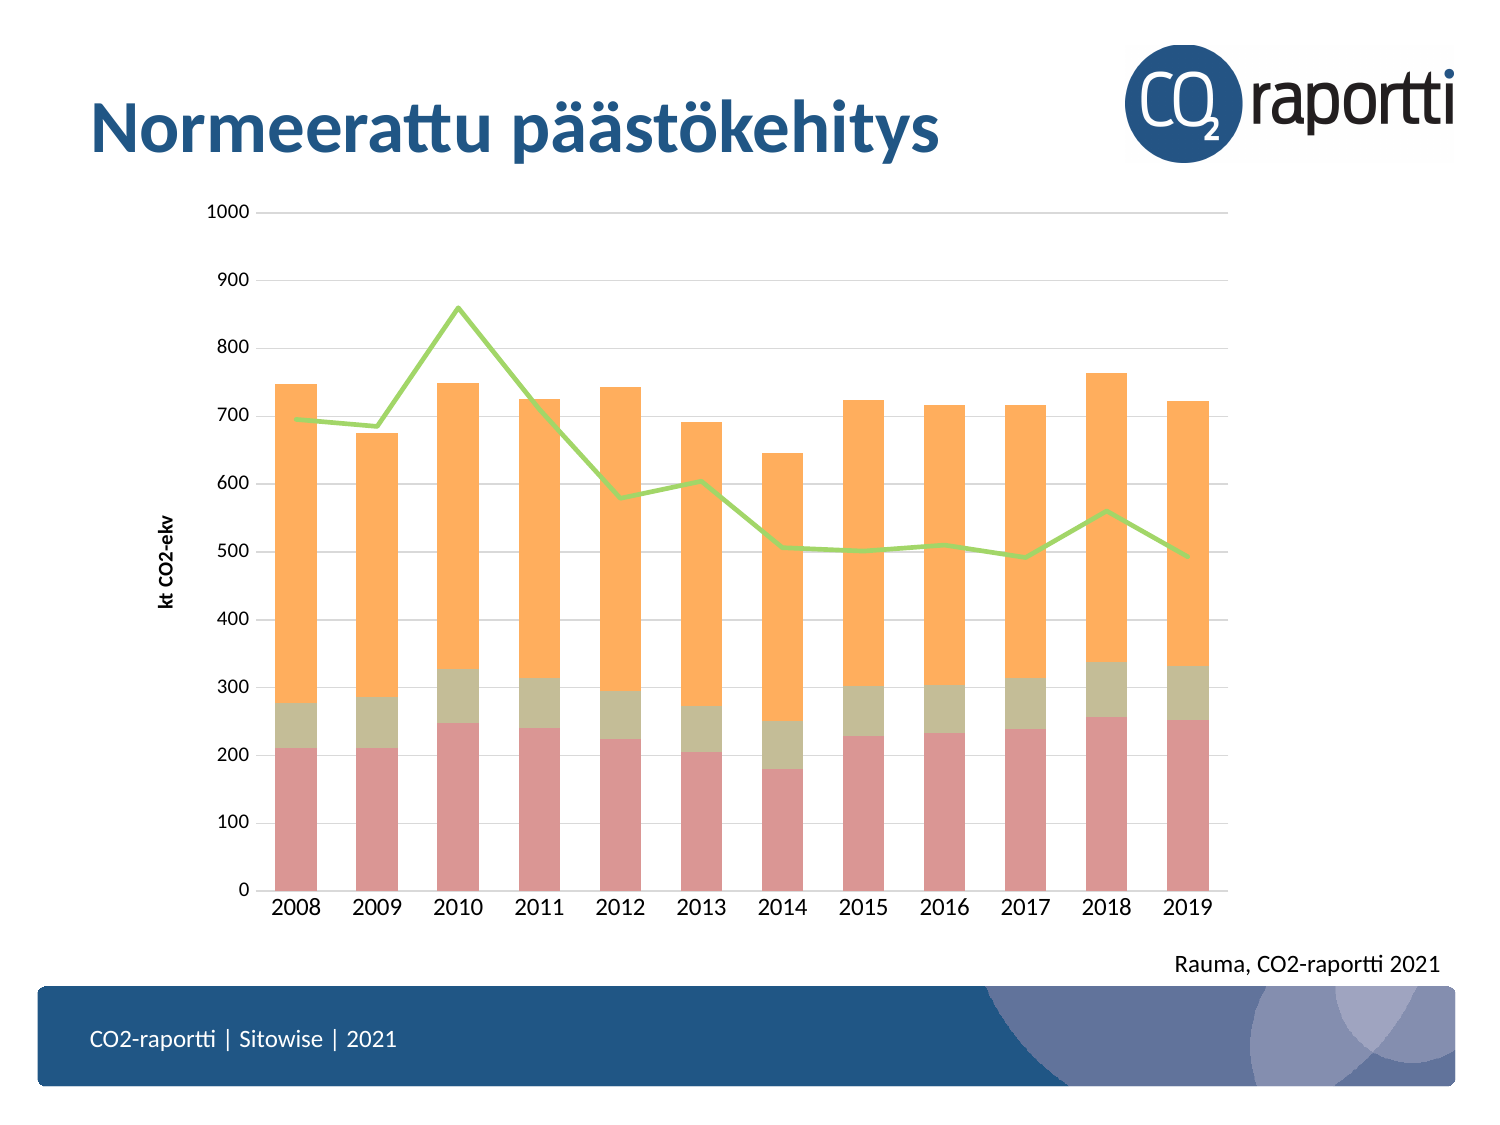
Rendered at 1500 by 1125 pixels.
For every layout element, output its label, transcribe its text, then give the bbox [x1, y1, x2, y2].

title Normeerattu päästökehitys [75, 45, 1075, 200]
picture [37, 653, 1488, 1125]
picture [1125, 45, 1454, 163]
text_box Rauma, CO2-raportti 2021 [915, 940, 1456, 986]
chart [123, 187, 1251, 938]
